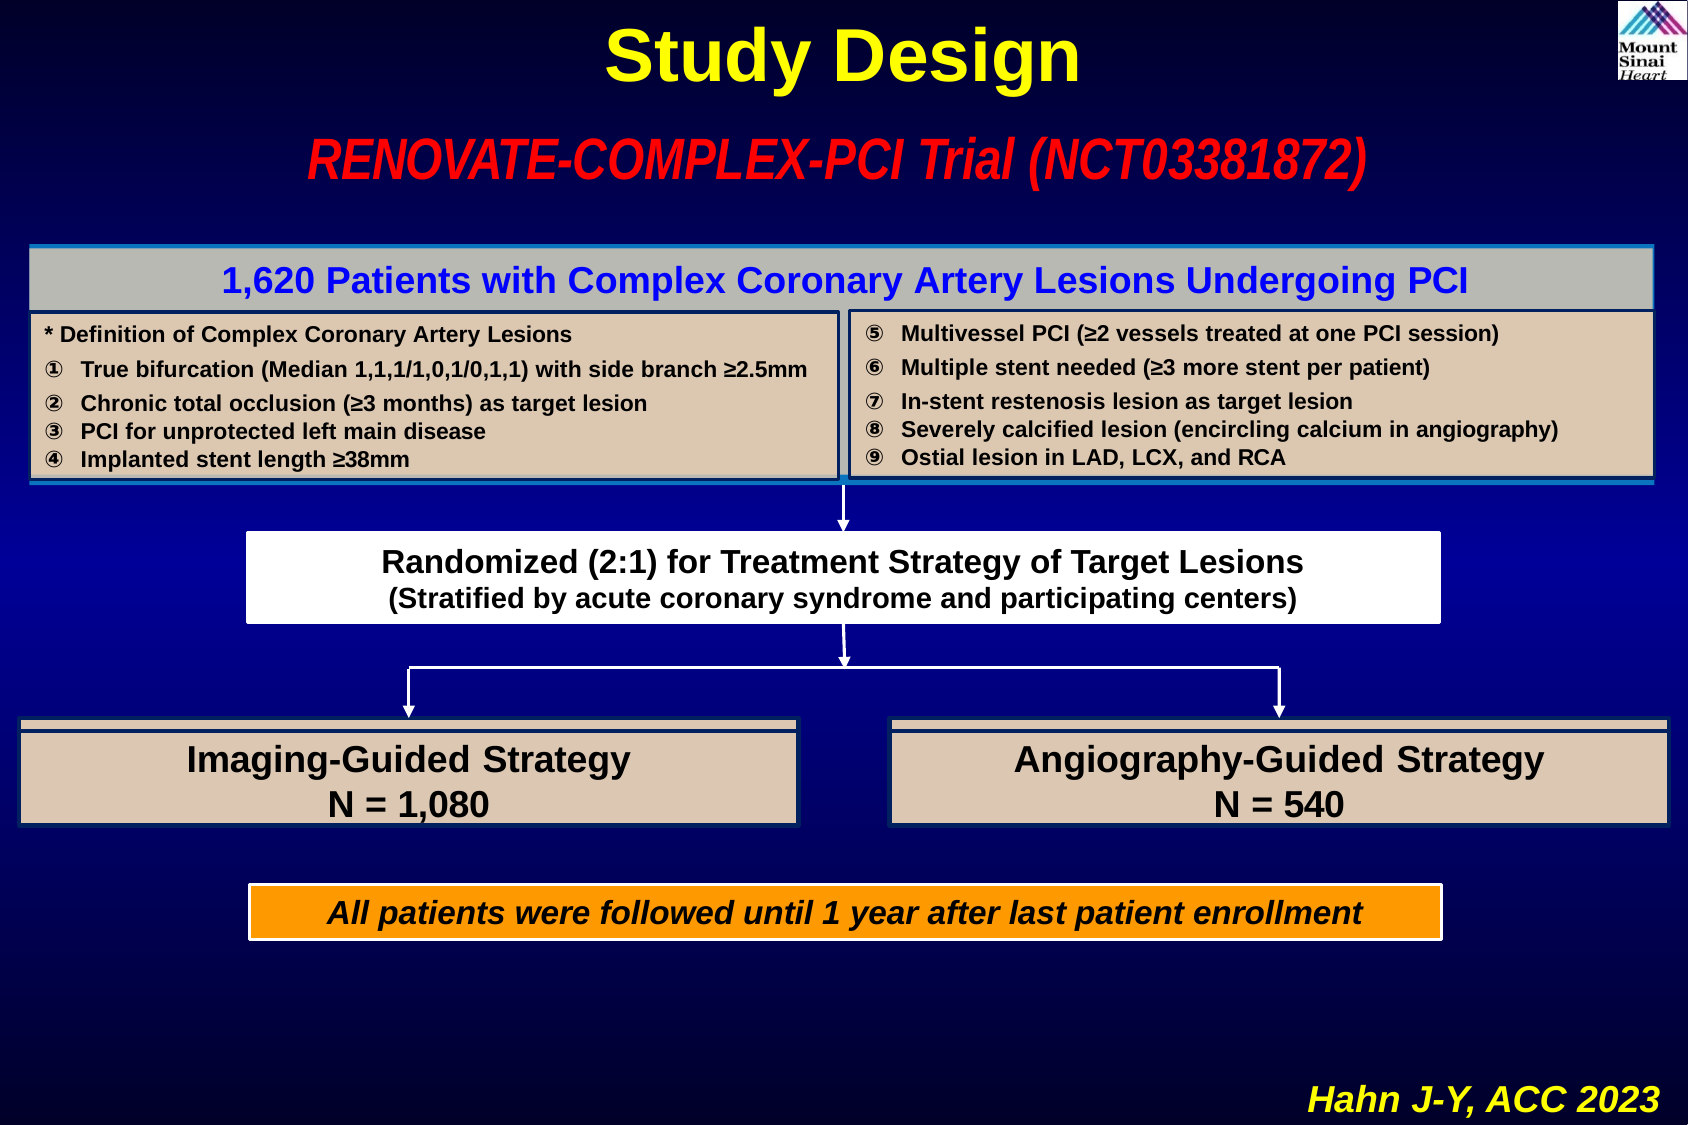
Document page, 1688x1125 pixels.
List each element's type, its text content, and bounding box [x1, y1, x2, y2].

text_box Study Design [0, 0, 1688, 104]
text_box Hahn J-Y, ACC 2023 [1292, 1067, 1688, 1125]
picture [1617, 1, 1688, 80]
text_box RENOVATE-COMPLEX-PCI Trial (NCT03381872) [305, 119, 1386, 192]
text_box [18, 243, 1670, 940]
